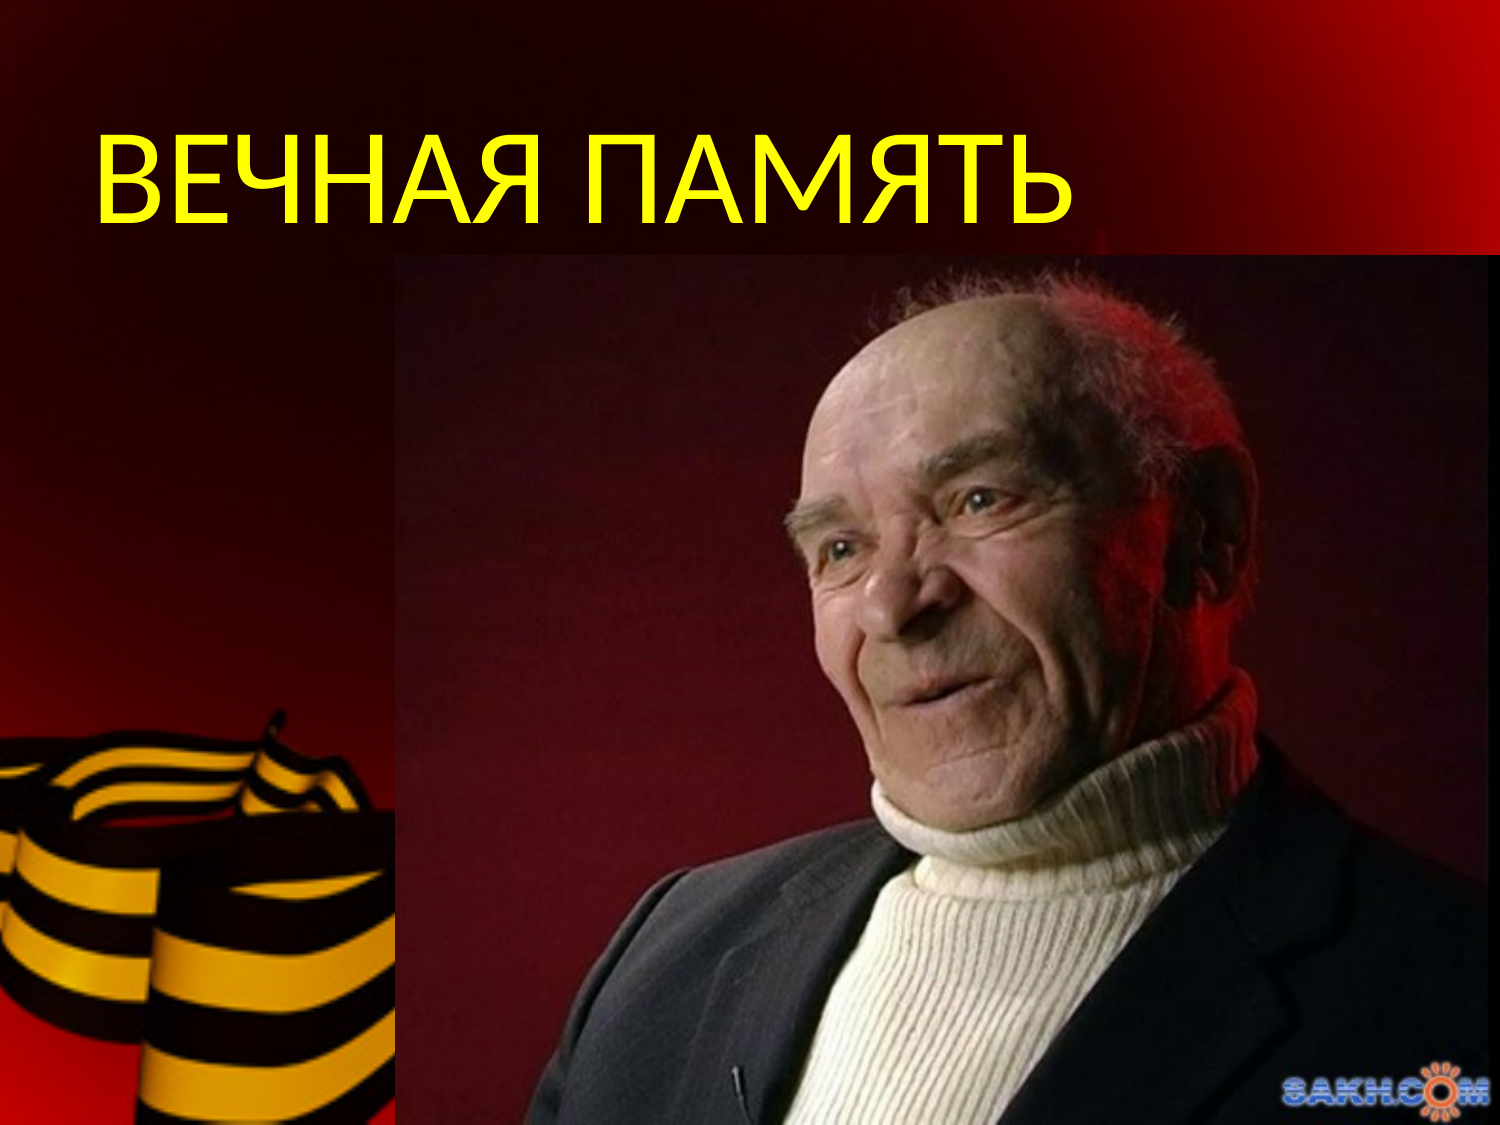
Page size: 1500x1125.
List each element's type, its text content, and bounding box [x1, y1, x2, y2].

picture [0, 0, 1500, 1125]
text_box ВЕЧНАЯ ПАМЯТЬ [76, 78, 1424, 258]
